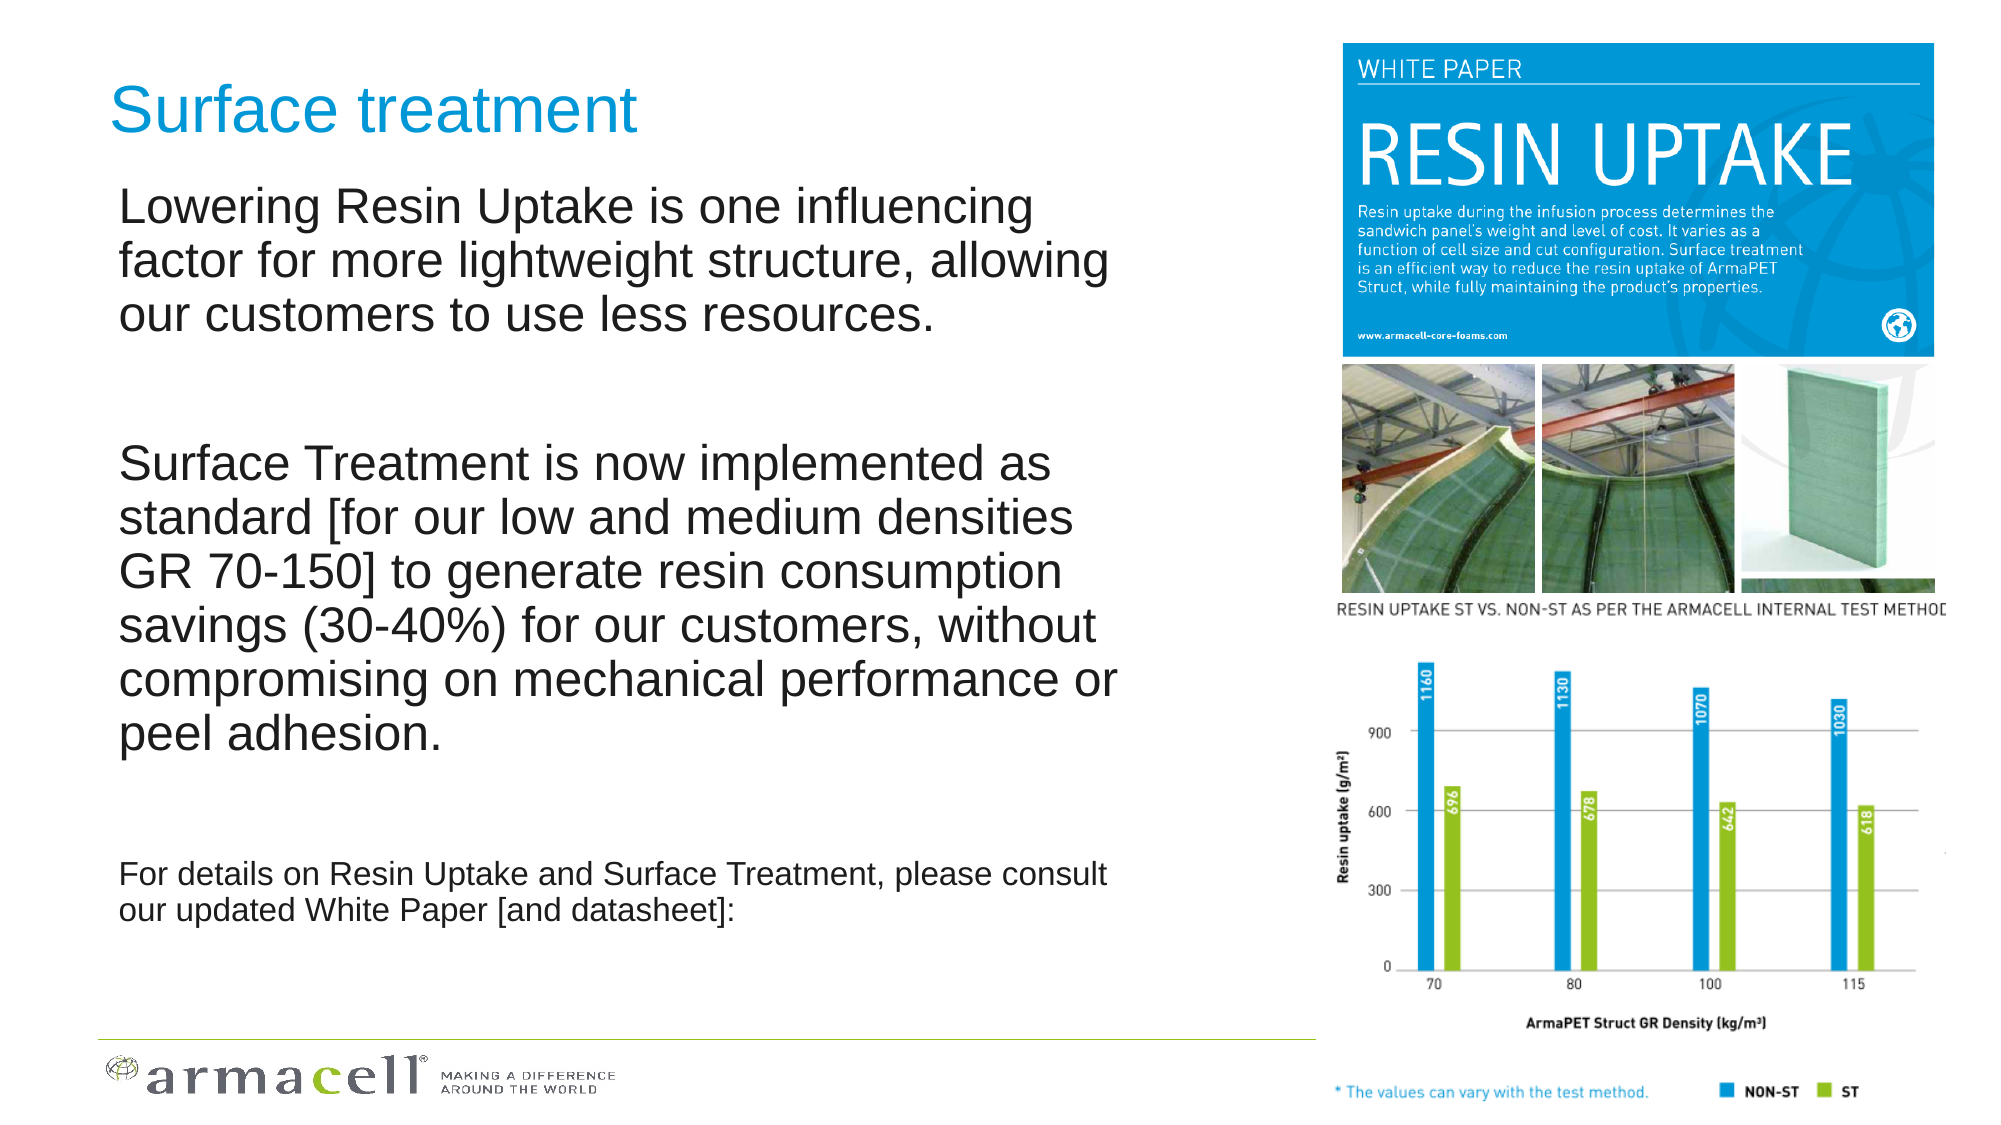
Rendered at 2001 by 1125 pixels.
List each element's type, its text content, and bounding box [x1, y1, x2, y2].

picture [1316, 43, 1946, 1110]
picture [1460, 70, 1470, 74]
picture [106, 1055, 615, 1094]
picture [1445, 60, 1452, 77]
picture [1363, 124, 1398, 184]
picture [1775, 124, 1811, 184]
picture [1596, 124, 1634, 185]
picture [1720, 124, 1765, 184]
picture [1649, 124, 1681, 184]
title Surface treatment [94, 72, 1341, 149]
picture [1493, 60, 1503, 77]
picture [1448, 123, 1484, 185]
list Lowering Resin Uptake is one influencing factor for more lightweight structure, allowing our customers to use less resources. Surface Treatment is now implemented as standard [for our low and medium densities GR 70-150] to generate resin consumption savings (30-40%) for our customers, without compromising on mechanical performance or peel adhesion. For details on Resin Uptake and Surface Treatment, please consult our updated White Paper [and datasheet]: [103, 172, 1179, 1030]
picture [1411, 124, 1441, 184]
picture [1518, 124, 1557, 184]
picture [1684, 124, 1719, 184]
picture [1760, 264, 1766, 272]
picture [1495, 124, 1501, 184]
picture [1882, 309, 1916, 342]
picture [1821, 124, 1851, 184]
